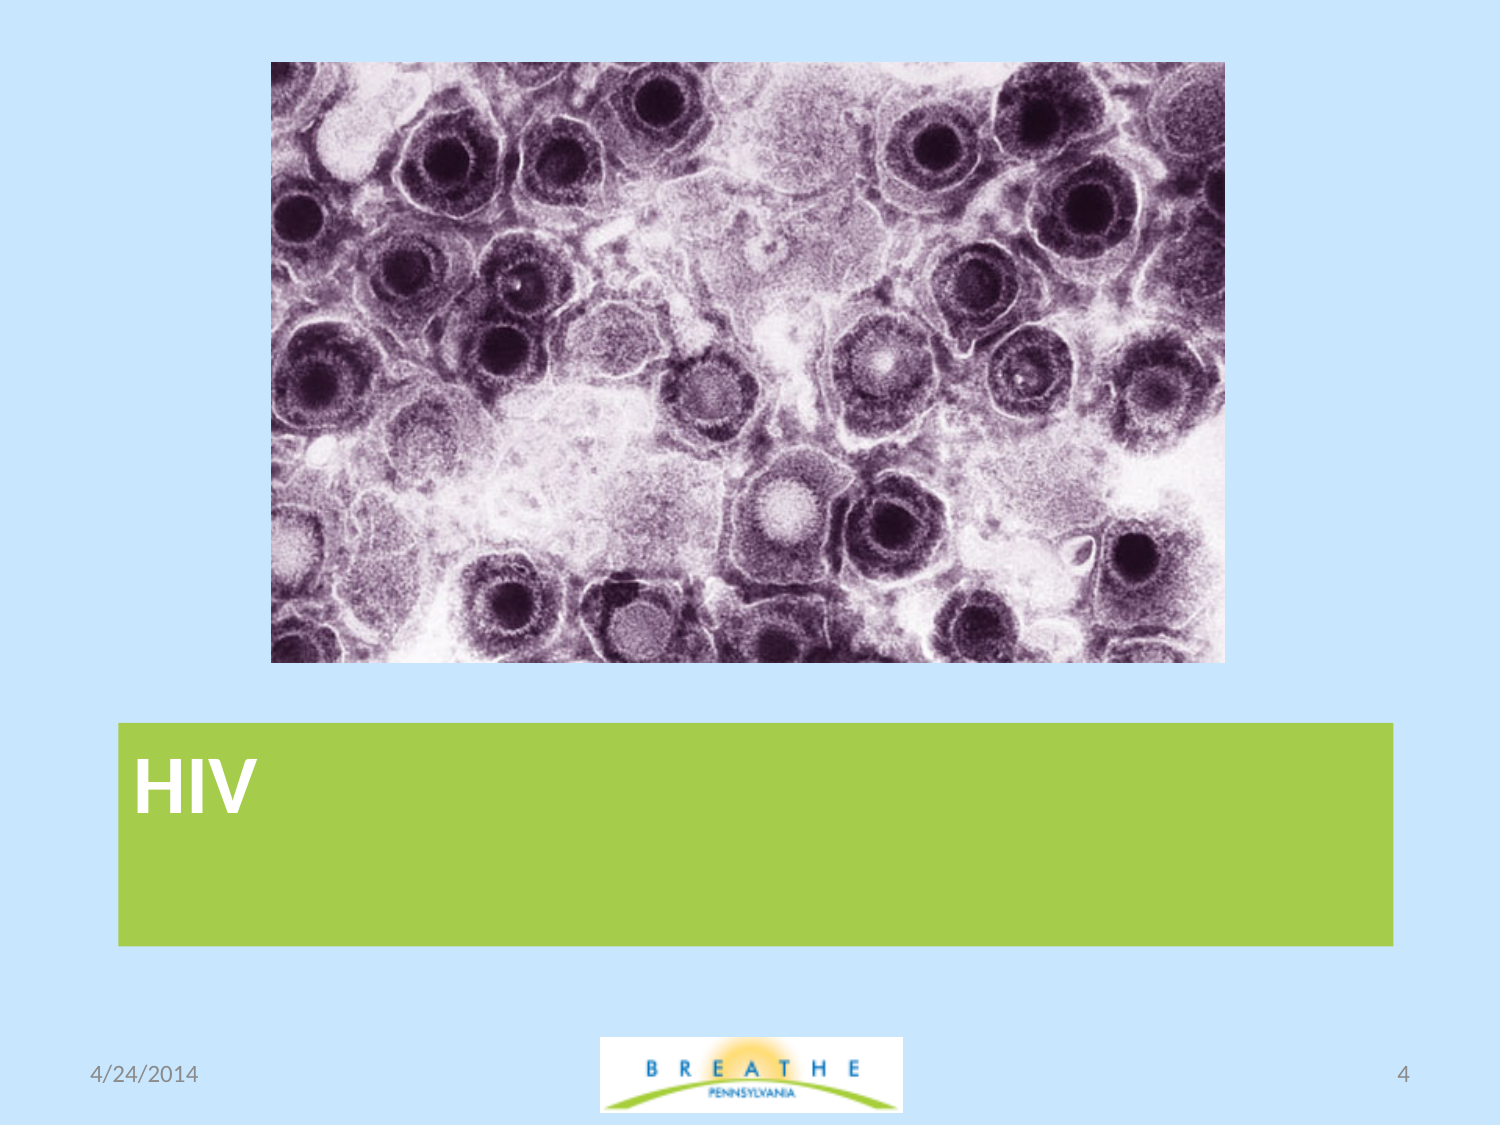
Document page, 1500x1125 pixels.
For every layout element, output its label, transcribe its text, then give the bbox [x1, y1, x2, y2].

picture [271, 62, 1226, 663]
picture [600, 1037, 903, 1113]
slide_number 4 [1074, 1042, 1425, 1103]
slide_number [75, 1042, 425, 1103]
title HIV [118, 722, 1394, 947]
